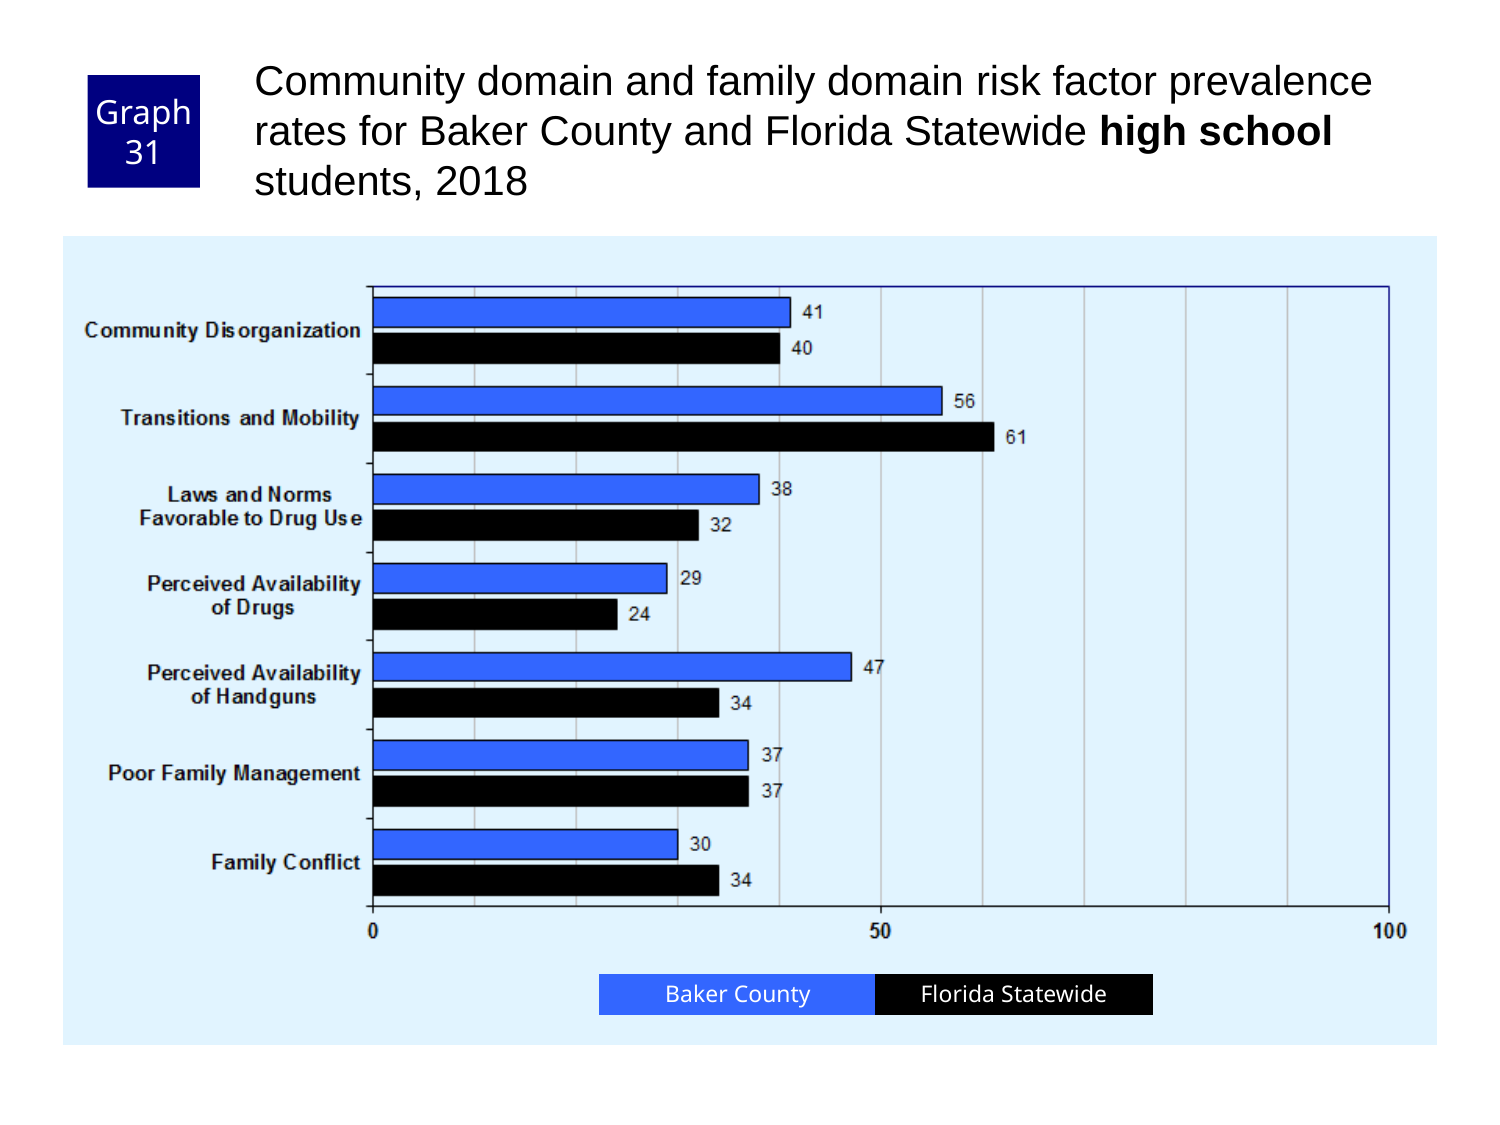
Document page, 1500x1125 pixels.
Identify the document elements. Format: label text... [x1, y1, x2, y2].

text_box Community domain and family domain risk factor prevalence rates for Baker County and Florida Statewide high school students, 2018 [249, 50, 1438, 175]
picture [62, 236, 1437, 1046]
text_box Graph 31 [87, 75, 200, 188]
